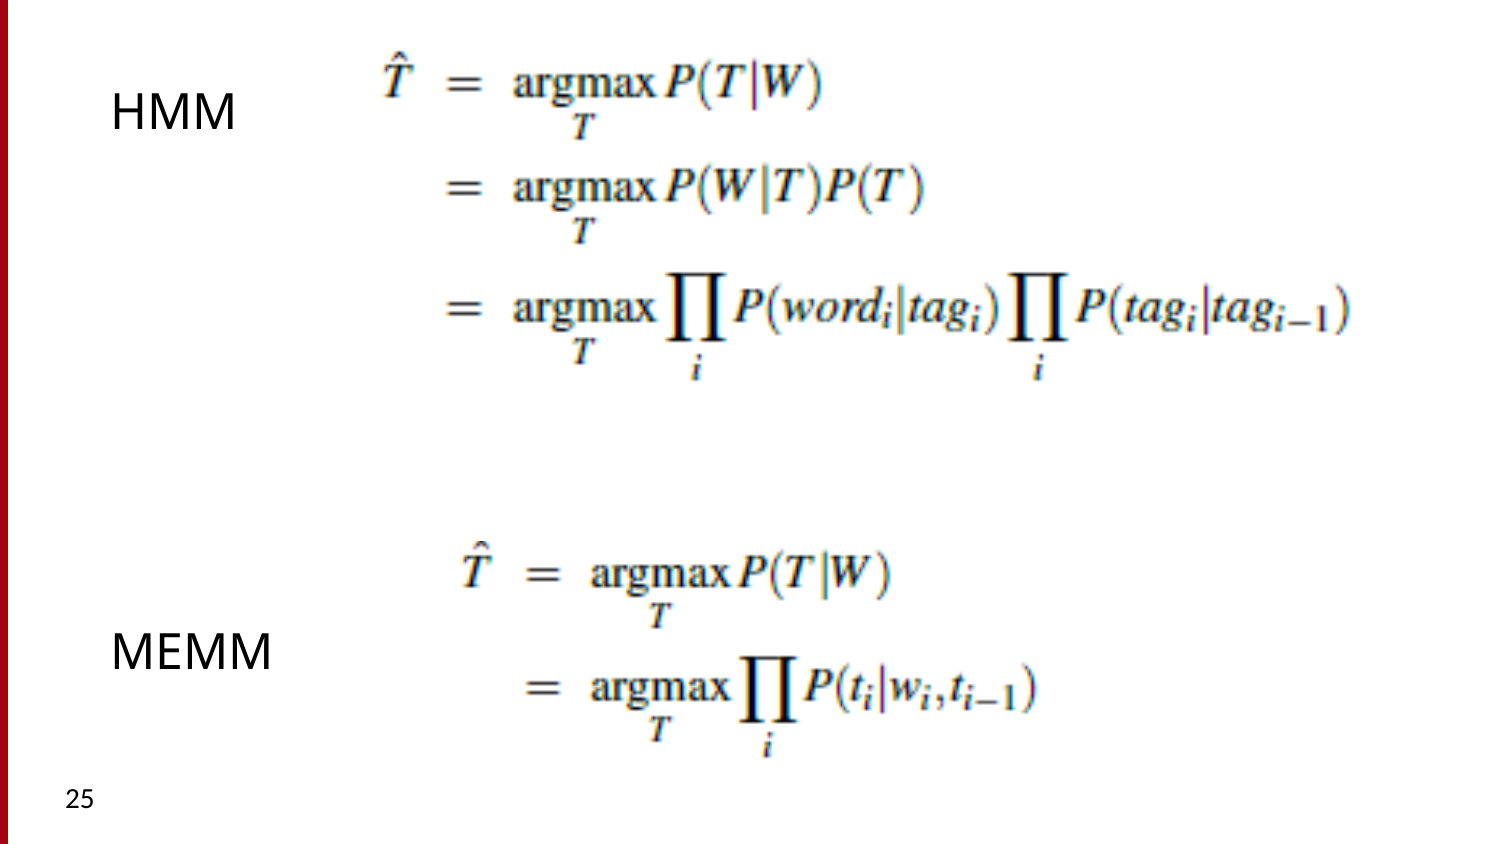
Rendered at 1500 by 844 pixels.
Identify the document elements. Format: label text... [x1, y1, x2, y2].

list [44, 43, 1496, 411]
picture [324, 541, 1167, 768]
text_box HMM MEMM [95, 419, 325, 687]
slide_number 25 [49, 771, 376, 829]
